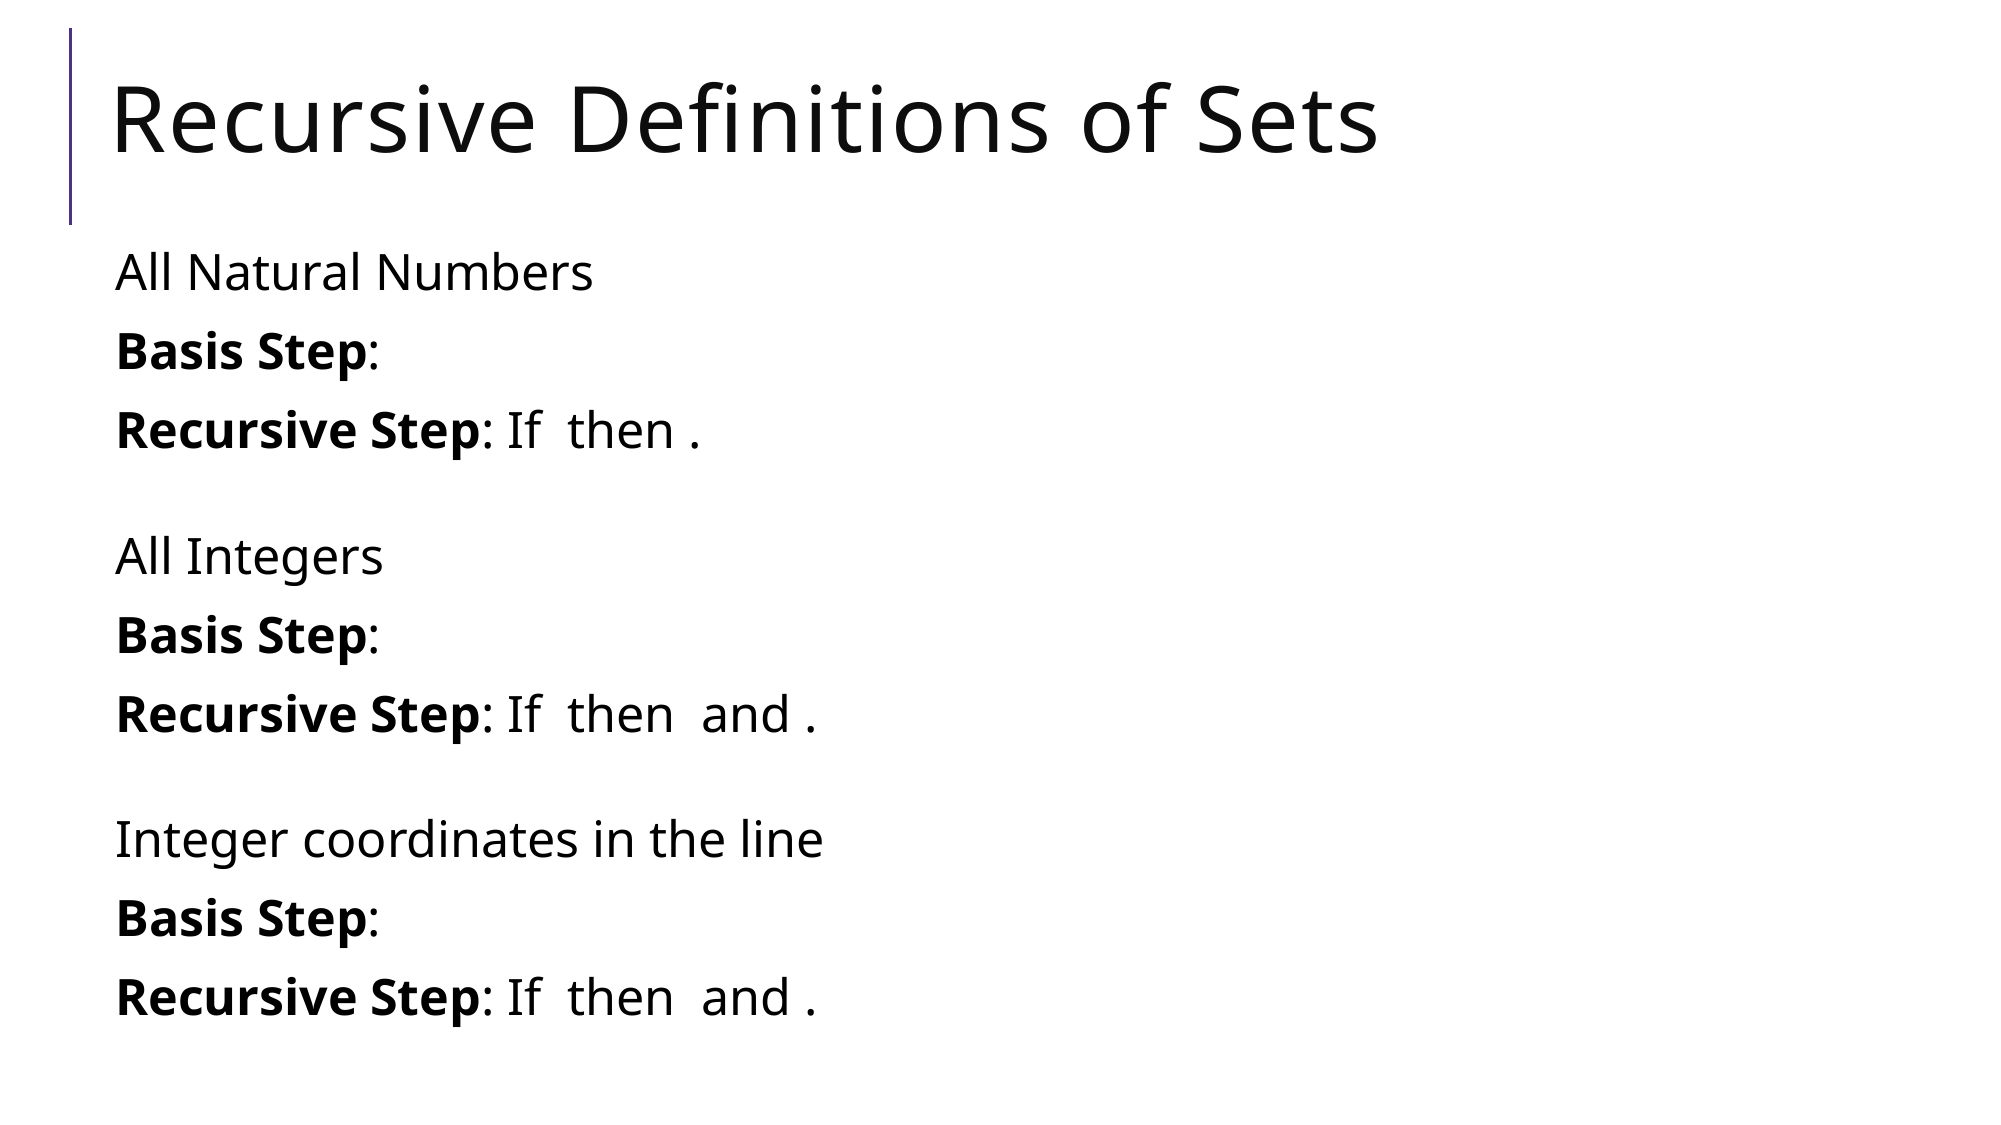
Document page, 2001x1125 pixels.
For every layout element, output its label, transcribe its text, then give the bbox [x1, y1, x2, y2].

title Recursive Definitions of Sets [94, 43, 1930, 210]
